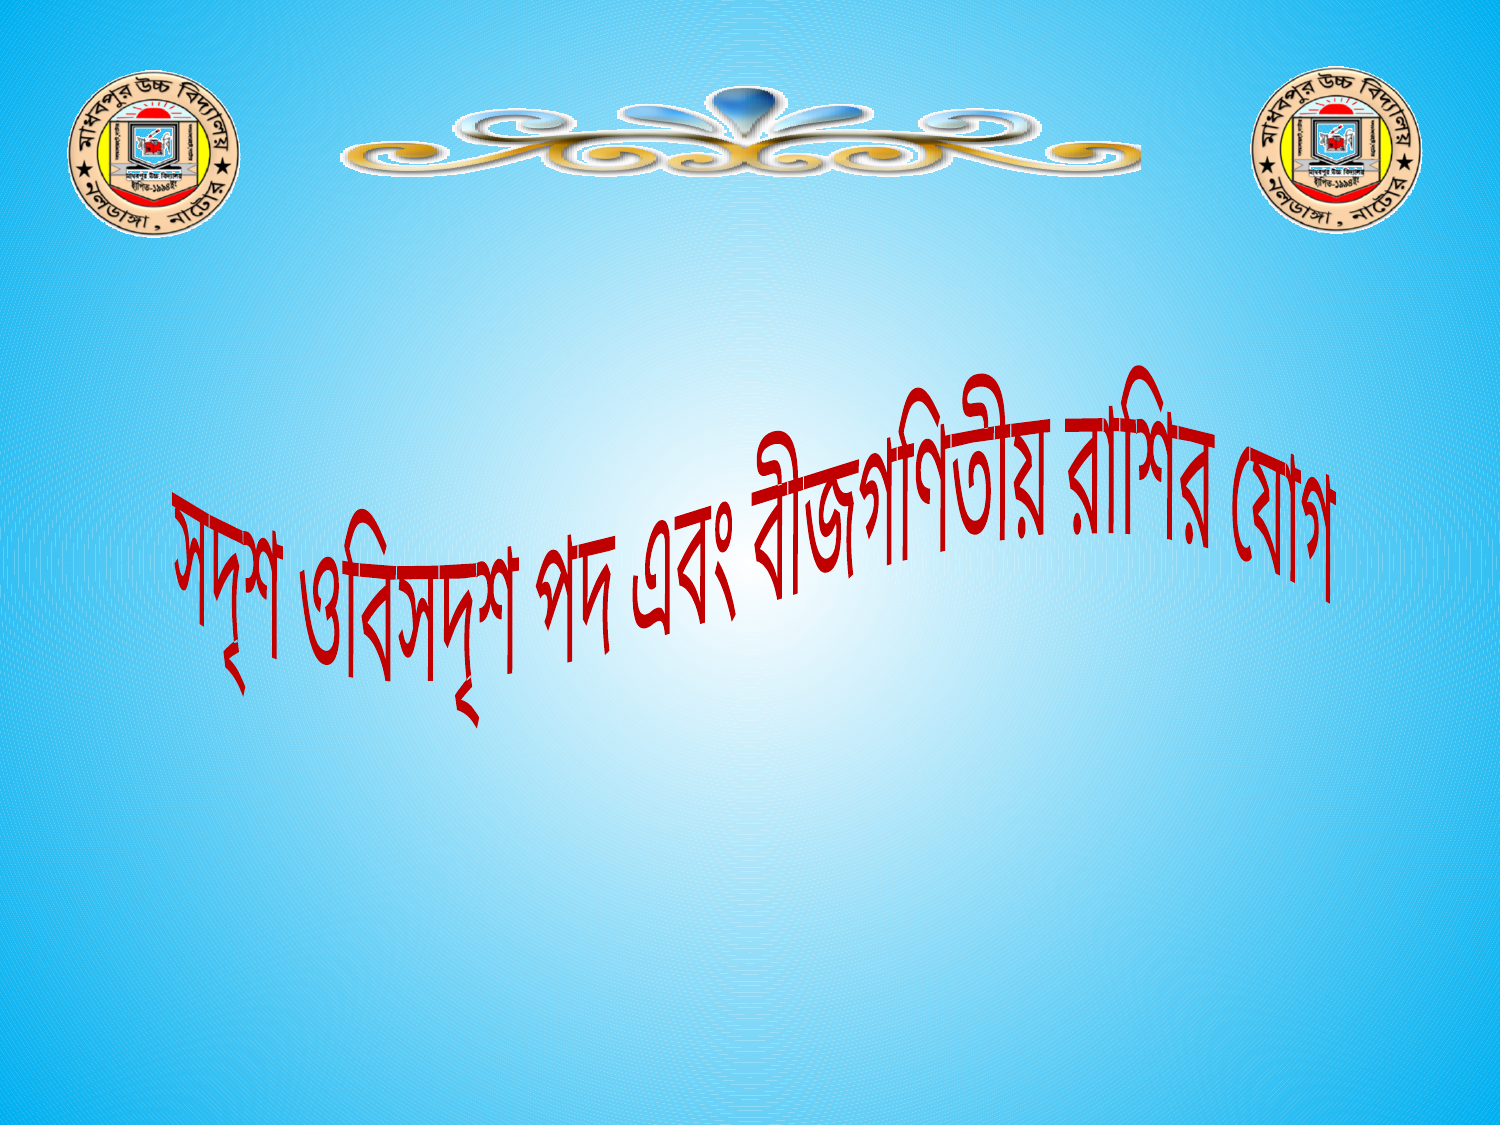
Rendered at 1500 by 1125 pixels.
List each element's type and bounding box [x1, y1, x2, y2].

picture [333, 85, 1142, 179]
picture [1248, 66, 1424, 236]
picture [66, 69, 241, 239]
